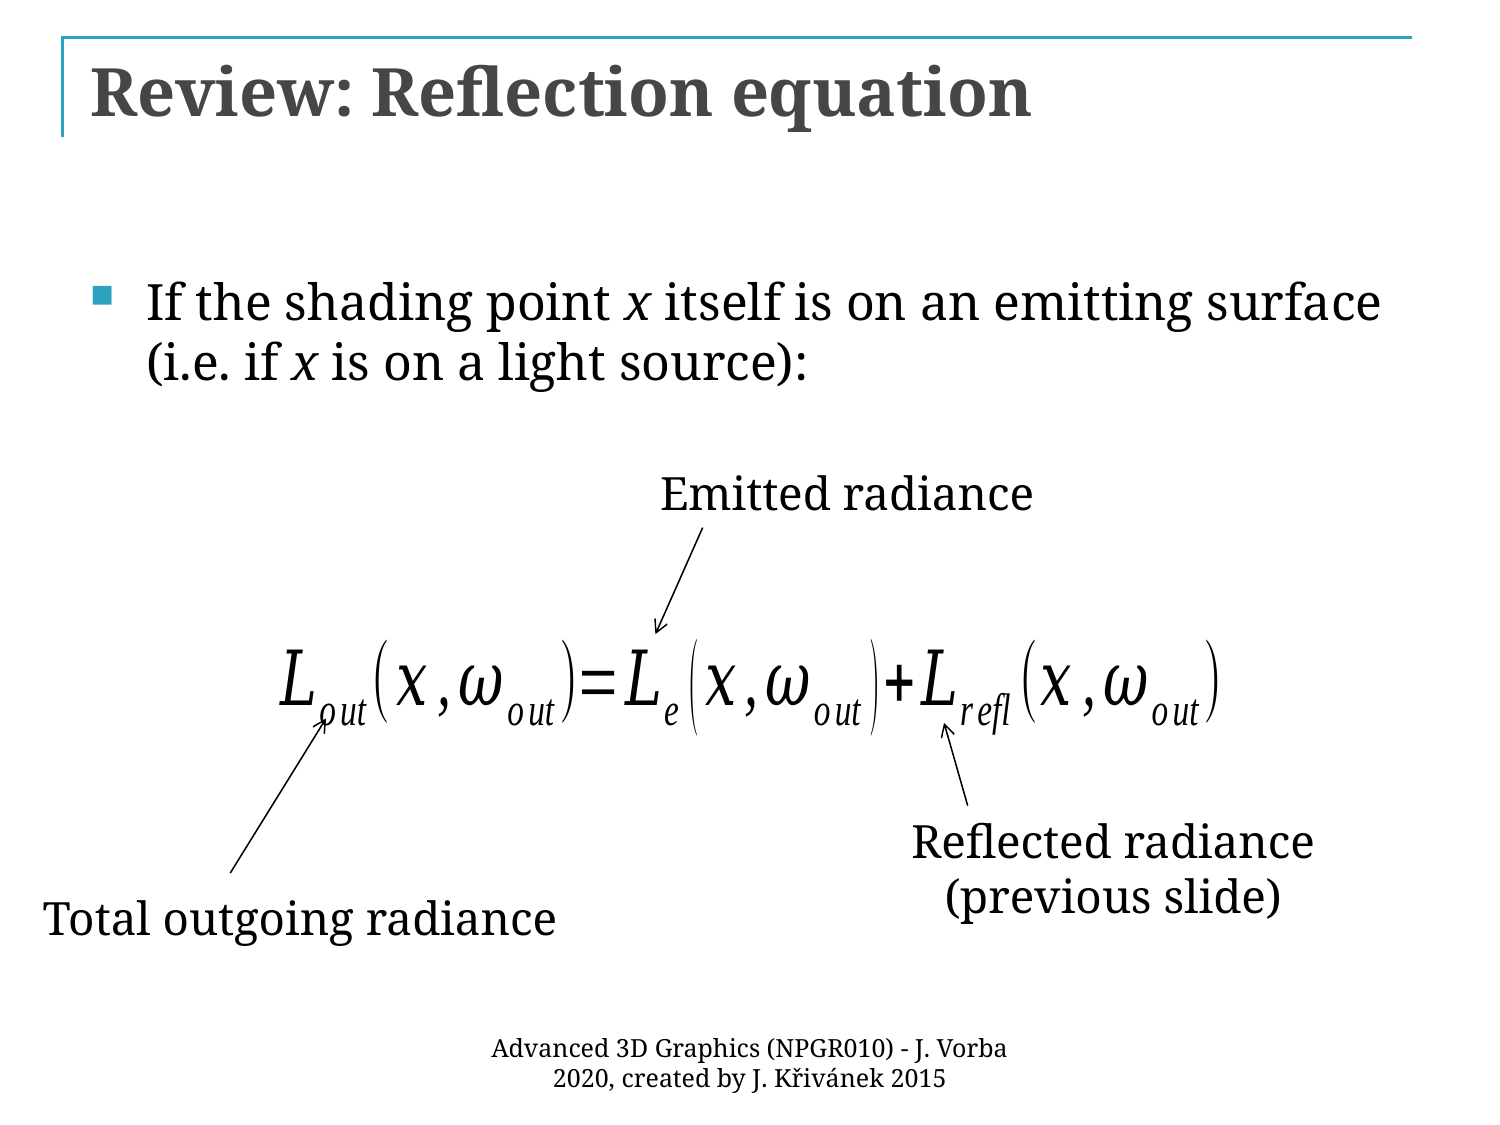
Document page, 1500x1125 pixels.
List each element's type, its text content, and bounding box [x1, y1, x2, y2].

text_box Emitted radiance [645, 457, 1050, 528]
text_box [655, 527, 703, 635]
text_box Total outgoing radiance [27, 881, 573, 952]
list If the shading point x itself is on an emitting surface (i.e. if x is on a light source): [74, 262, 1426, 1006]
title Review: Reflection equation [74, 42, 1426, 230]
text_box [229, 718, 327, 874]
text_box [908, 722, 1319, 933]
footer Advanced 3D Graphics (NPGR010) - J. Vorba 2020, created by J. Křivánek 2015 [442, 1024, 1058, 1101]
